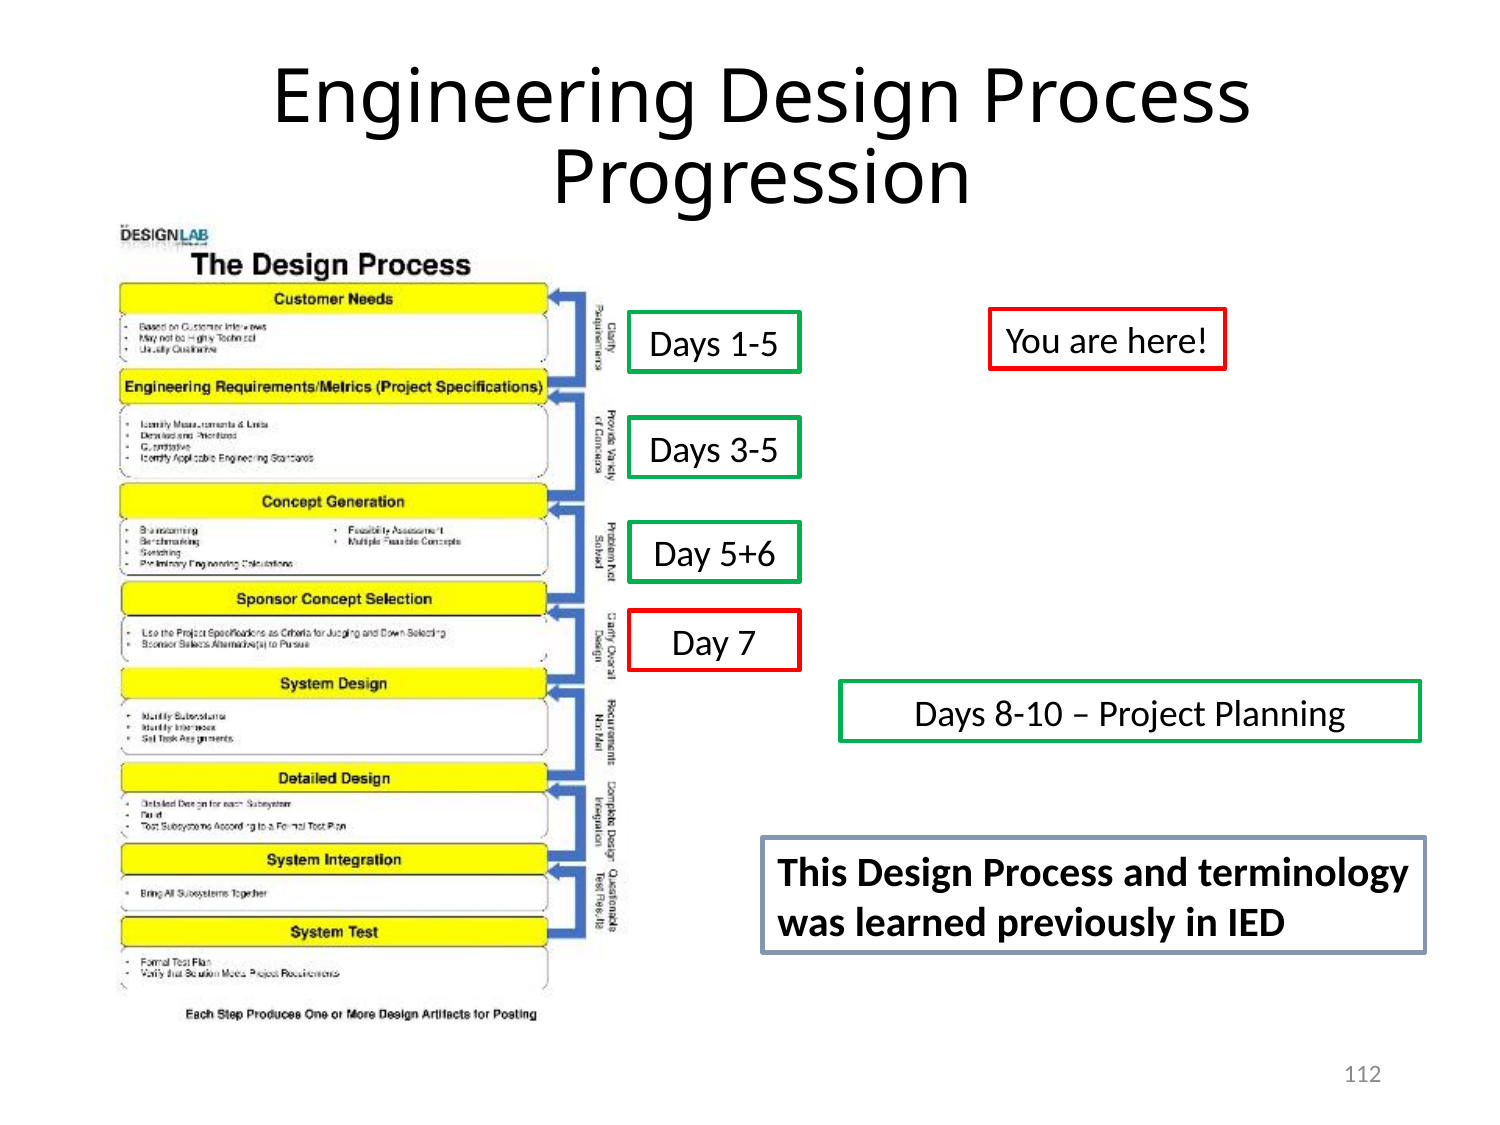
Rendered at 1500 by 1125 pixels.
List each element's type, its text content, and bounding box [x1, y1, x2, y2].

text_box Days 1-5 [655, 311, 800, 372]
slide_number 112 [1059, 1042, 1397, 1103]
text_box This Design Process and terminology was learned previously in IED [762, 837, 1425, 953]
text_box Days 3-5 [655, 417, 800, 477]
text_box You are here! [989, 308, 1225, 369]
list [79, 186, 655, 1049]
text_box Days 8-10 – Project Planning [840, 681, 1421, 741]
text_box Day 7 [655, 610, 800, 671]
text_box Day 5+6 [655, 521, 800, 582]
title Engineering Design Process Progression [75, 45, 1450, 233]
